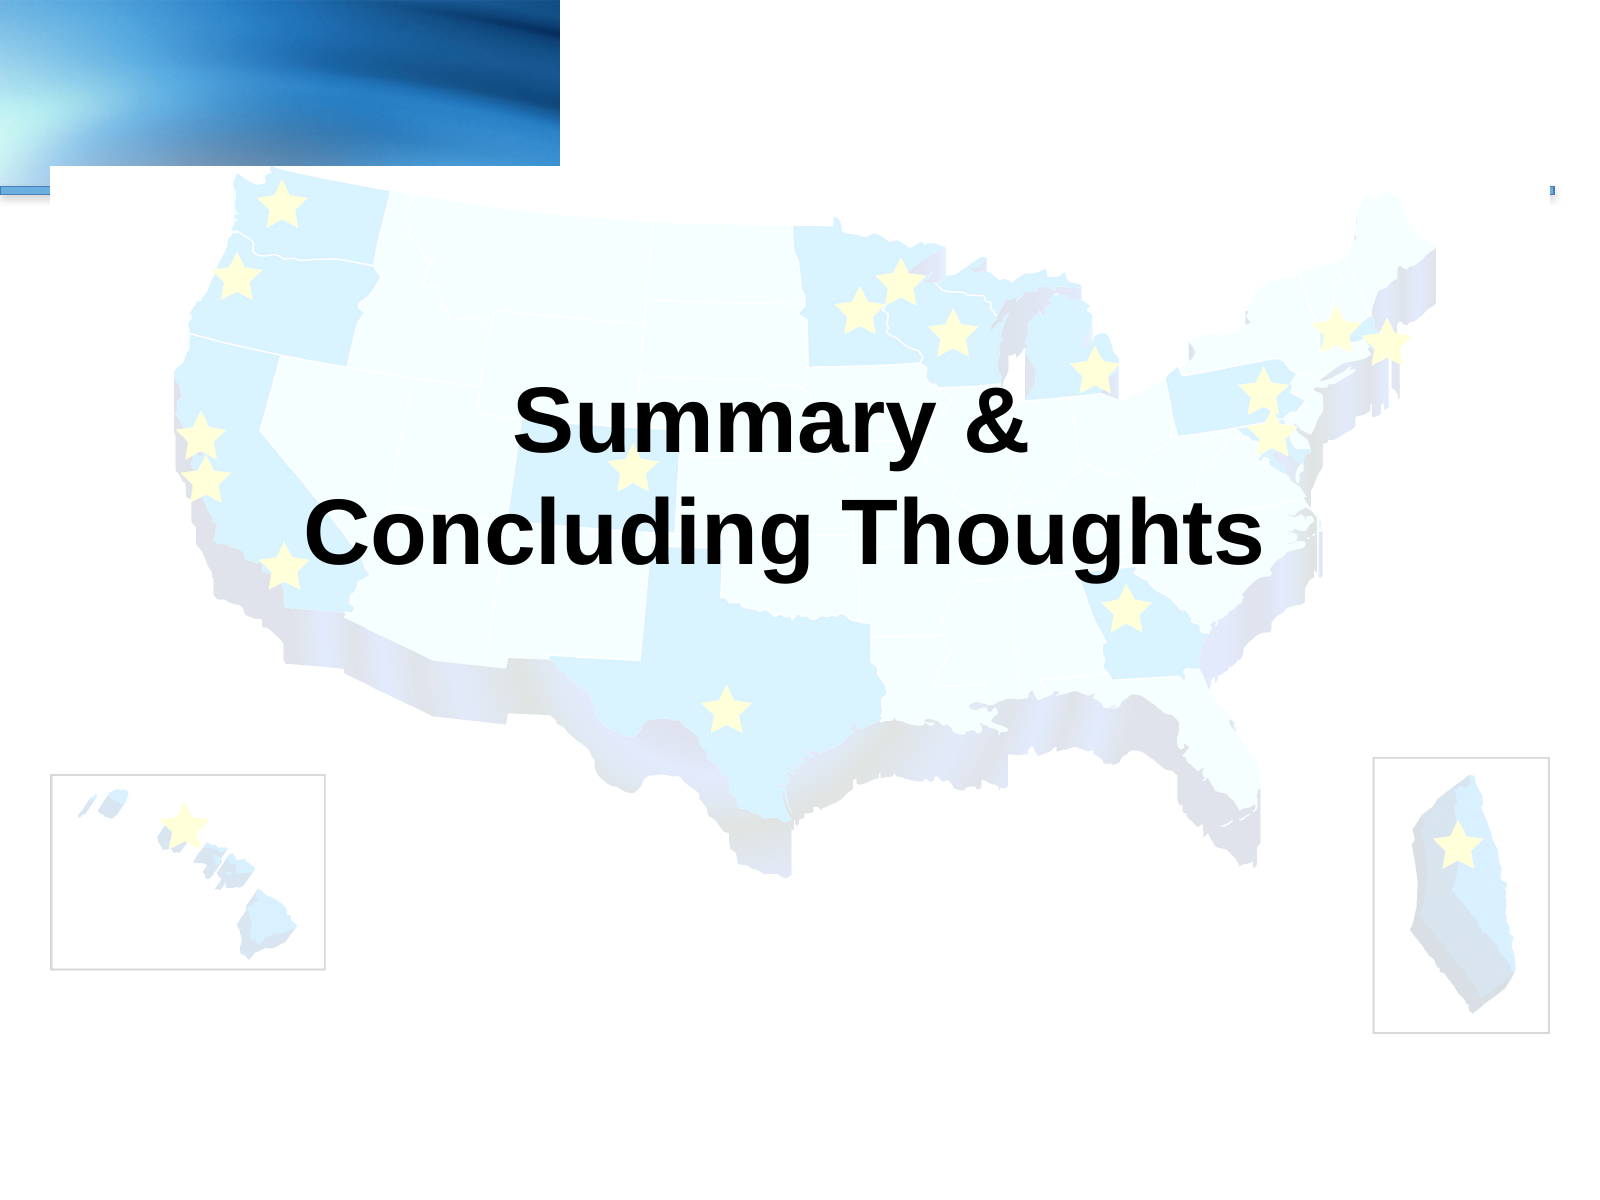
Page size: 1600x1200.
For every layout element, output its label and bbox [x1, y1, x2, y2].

picture [0, 0, 1550, 1034]
